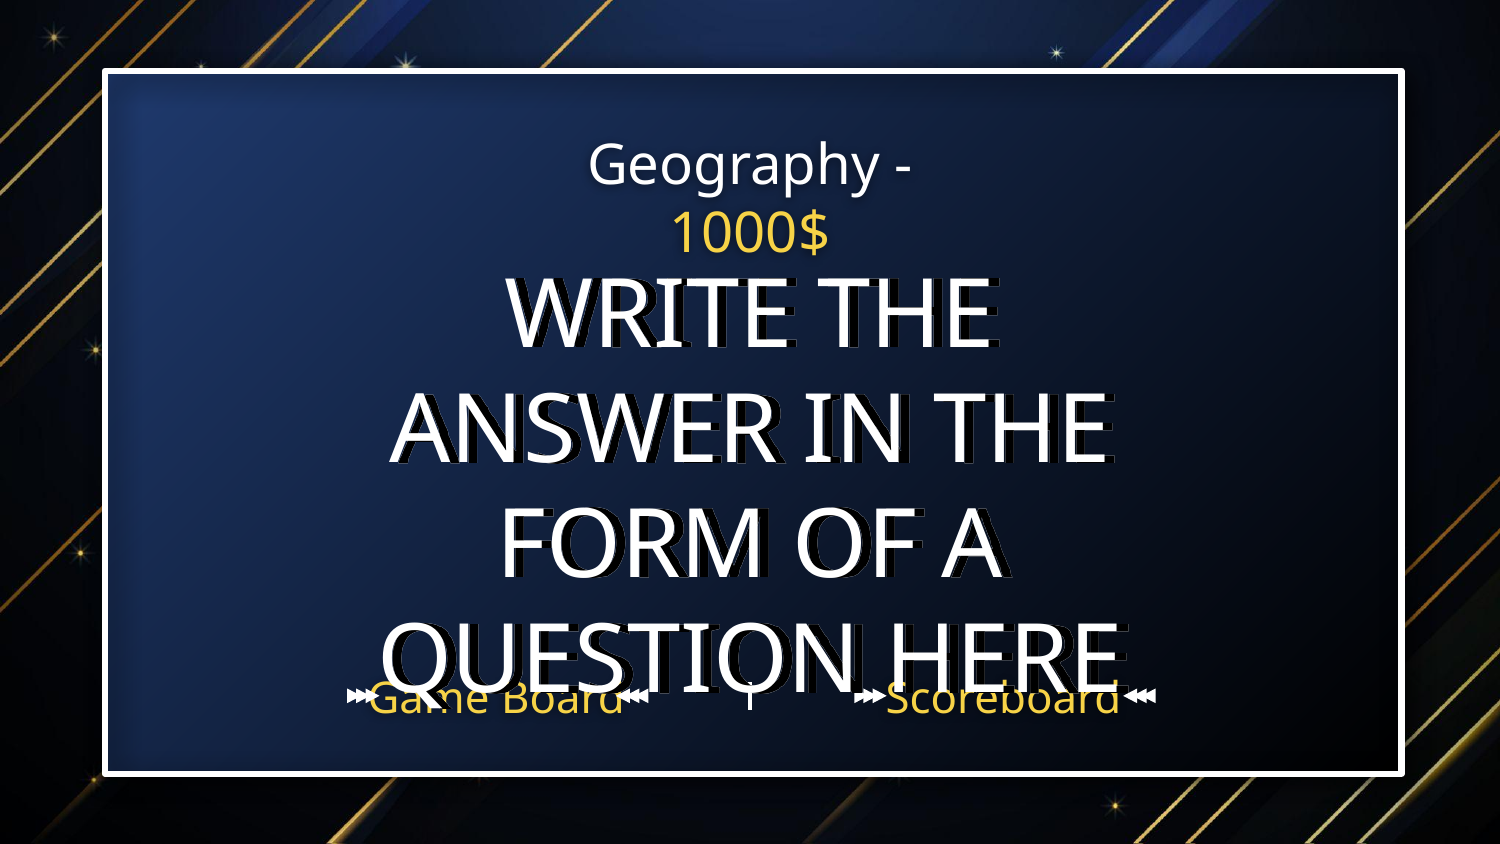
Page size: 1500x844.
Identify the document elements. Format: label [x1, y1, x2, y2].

text_box [320, 669, 673, 723]
picture [0, 0, 1500, 844]
text_box [1122, 688, 1156, 704]
text_box [854, 688, 887, 704]
text_box [104, 70, 1402, 774]
